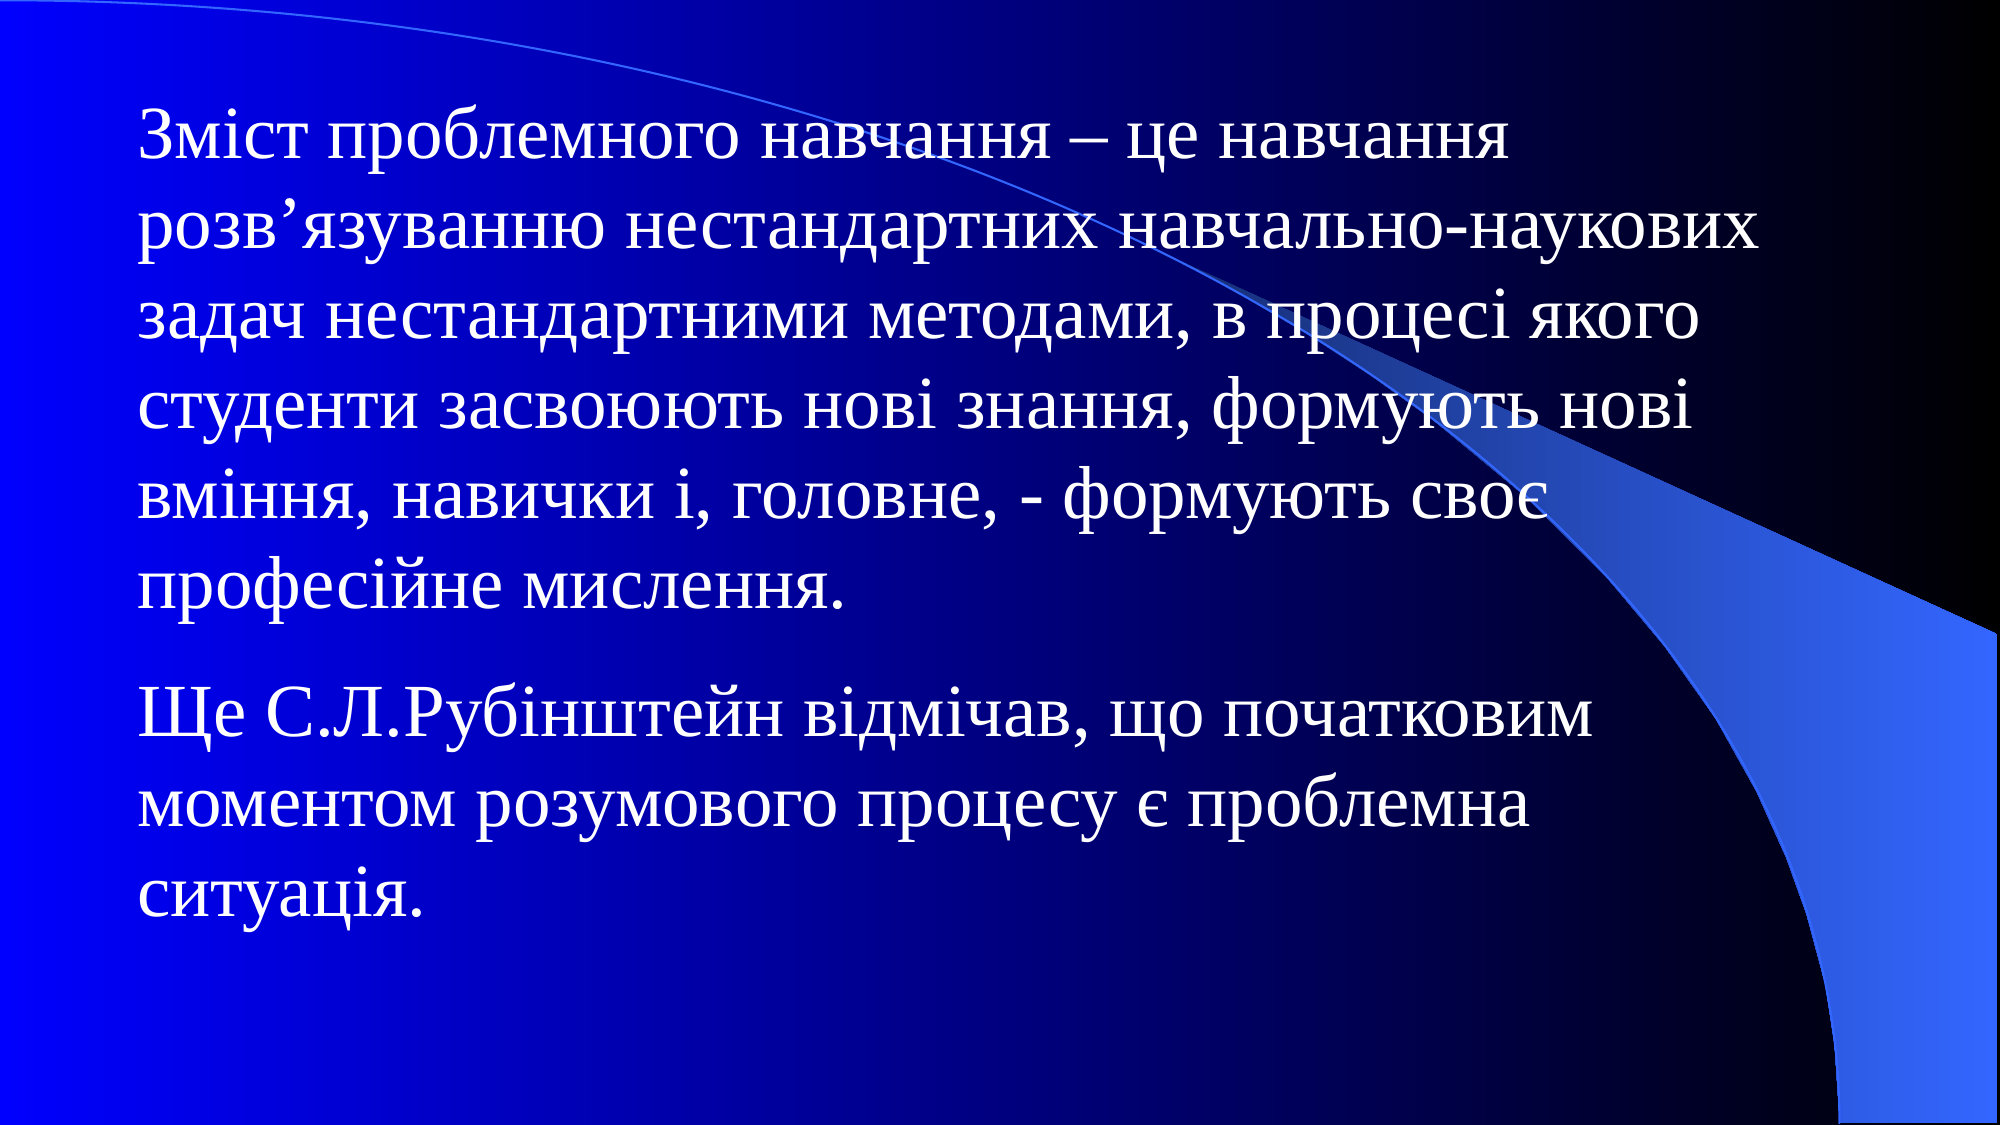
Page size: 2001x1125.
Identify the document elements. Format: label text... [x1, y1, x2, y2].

text_box Зміст проблемного навчання – це навчання розв’язуванню нестандартних навчально-наукових задач нестандартними методами, в процесі якого студенти засвоюють нові знання, формують нові вміння, навички і, головне, - формують своє професійне мислення. Ще С.Л.Рубінштейн відмічав, що початковим моментом розумового процесу є проблемна ситуація. [122, 76, 1848, 939]
